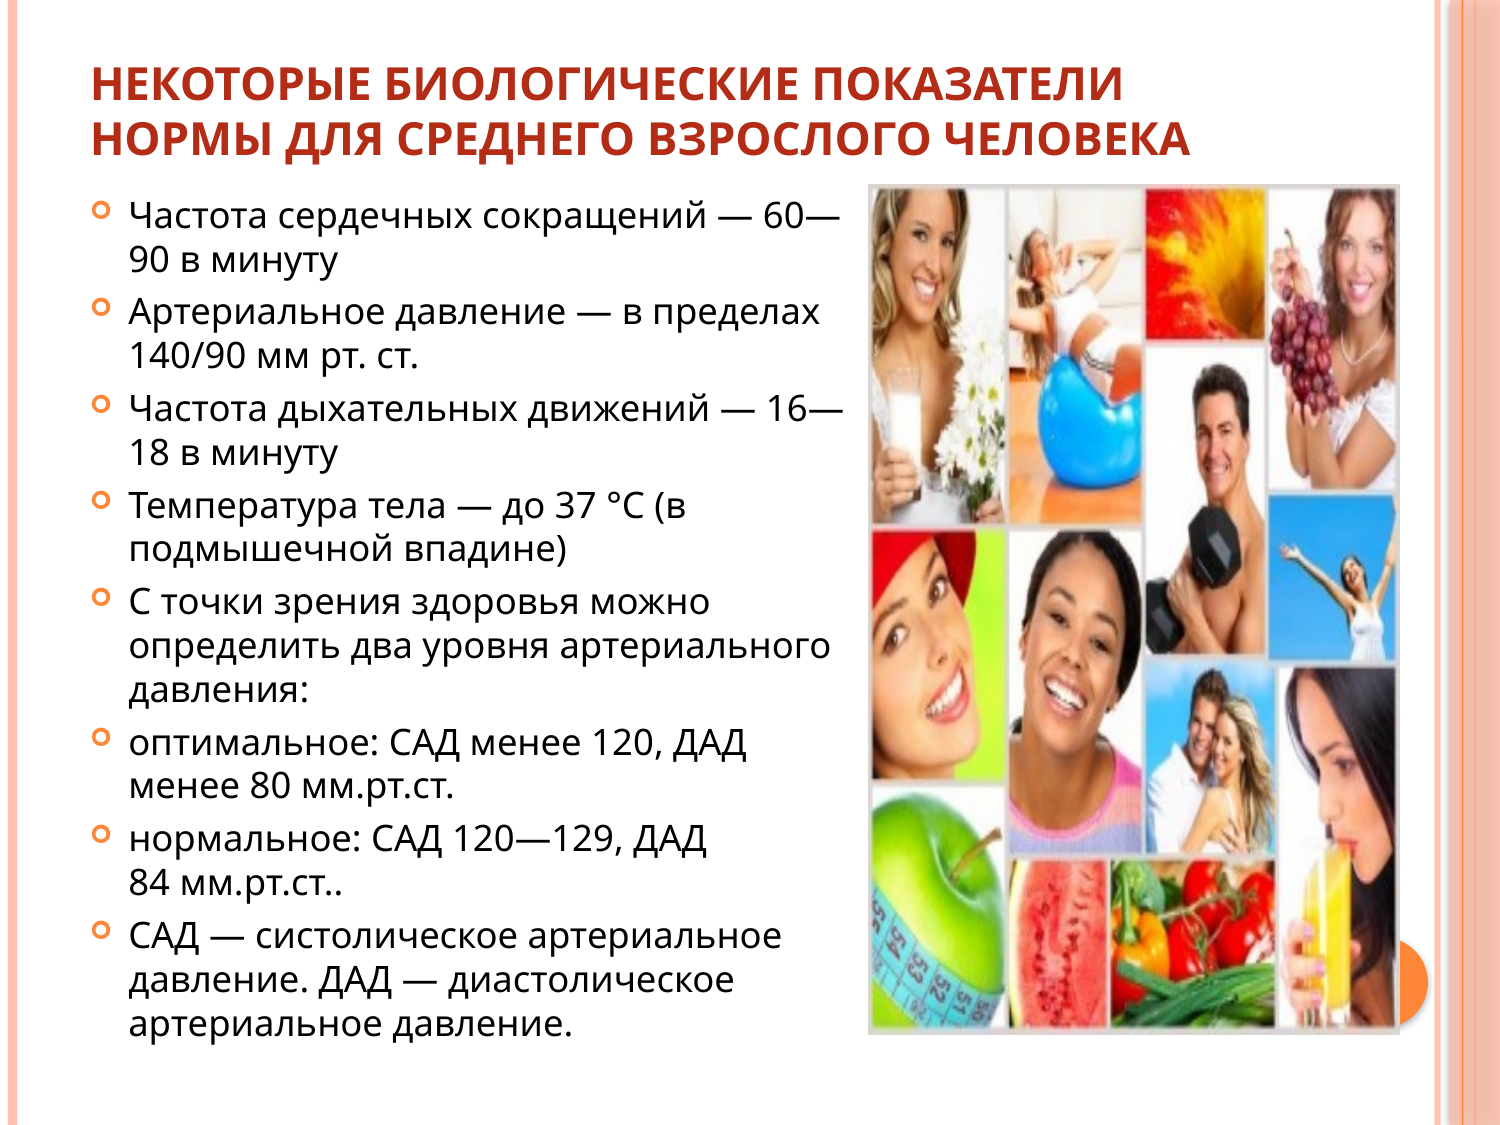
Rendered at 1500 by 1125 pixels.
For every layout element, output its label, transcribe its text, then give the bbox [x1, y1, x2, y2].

picture [867, 183, 1401, 1036]
list Частота сердечных сокращений — 60—90 в минуту Артериальное давление — в пределах 140/90 мм рт. ст. Частота дыхательных движений — 16—18 в минуту Температура тела — до 37 °C (в подмышечной впадине) С точки зрения здоровья можно определить два уровня артериального давления: оптимальное: САД менее 120, ДАД менее 80 мм.рт.ст. нормальное: САД 120—129, ДАД 84 мм.рт.ст.. САД — систолическое артериальное давление. ДАД — диастолическое артериальное давление. [75, 184, 869, 1062]
title Некоторые биологические показатели нормы для среднего взрослого человека [75, 45, 1300, 184]
